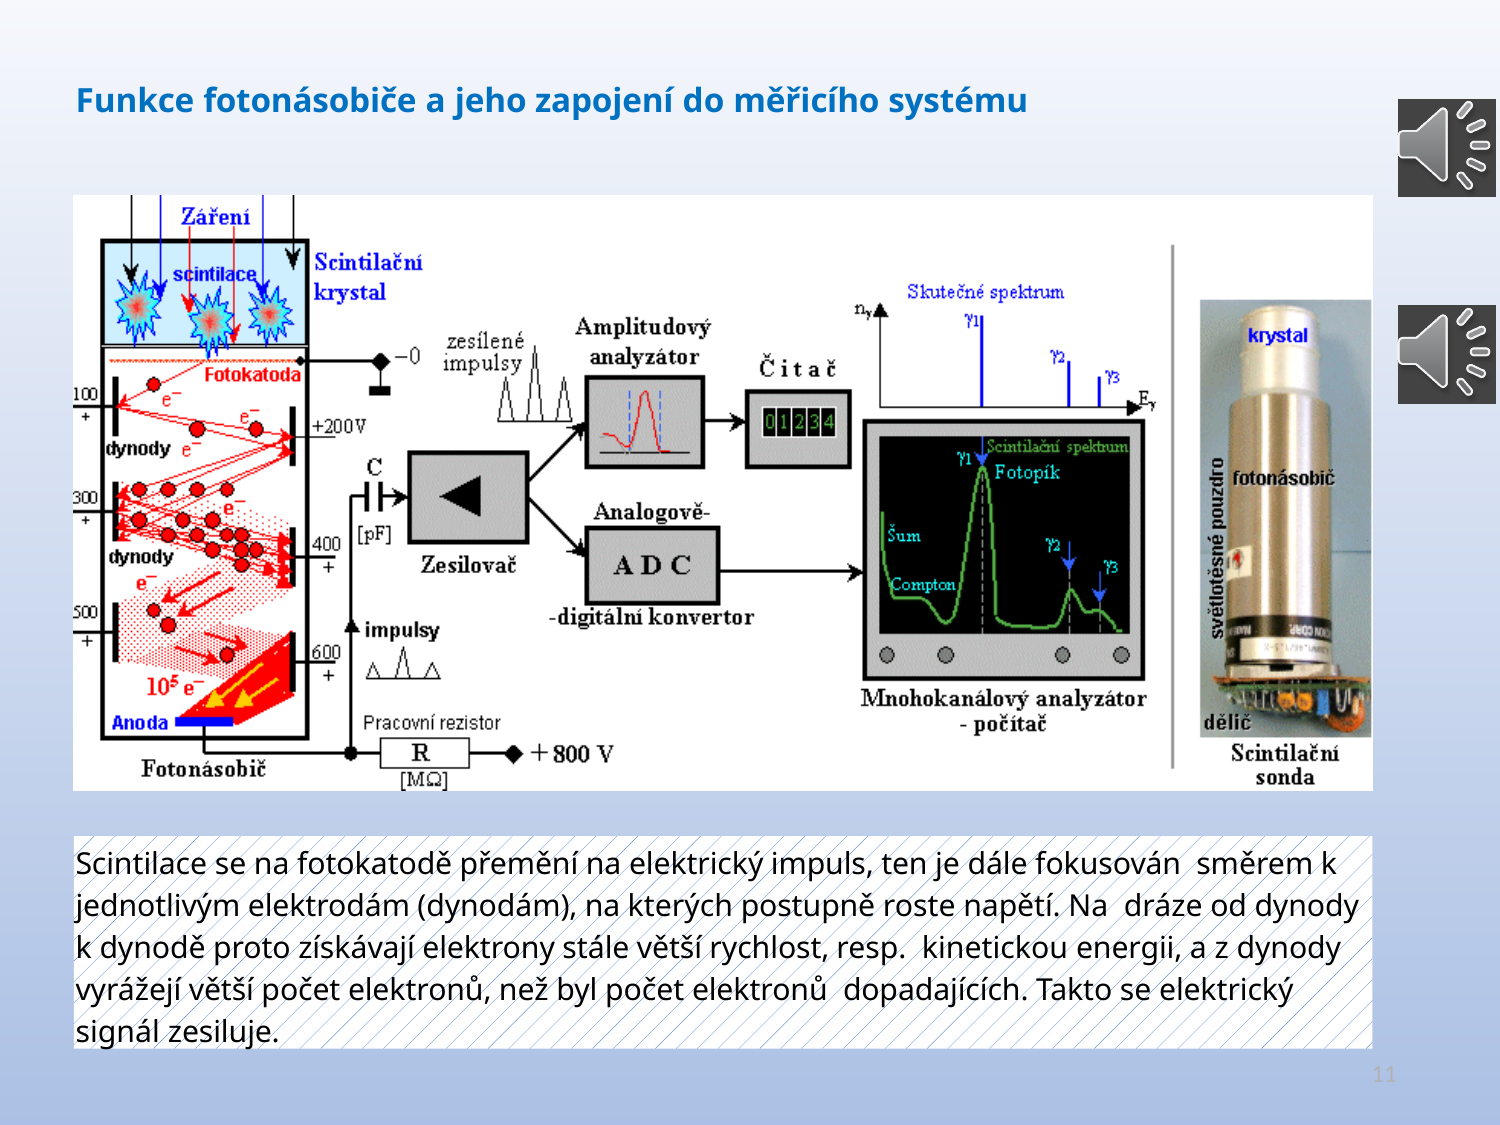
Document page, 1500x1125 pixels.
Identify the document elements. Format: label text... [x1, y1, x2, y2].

text_box Funkce fotonásobiče a jeho zapojení do měřicího systému [73, 76, 1174, 119]
picture [1396, 304, 1497, 405]
picture [1396, 97, 1497, 198]
picture [73, 195, 1373, 791]
slide_number 11 [1059, 1042, 1397, 1103]
text_box Scintilace se na fotokatodě přemění na elektrický impuls, ten je dále fokusován směrem k jednotlivým elektrodám (dynodám), na kterých postupně roste napětí. Na dráze od dynody k dynodě proto získávají elektrony stále větší rychlost, resp. kinetickou energii, a z dynody vyrážejí větší počet elektronů, než byl počet elektronů dopadajících. Takto se elektrický signál zesiluje. [73, 836, 1373, 1049]
